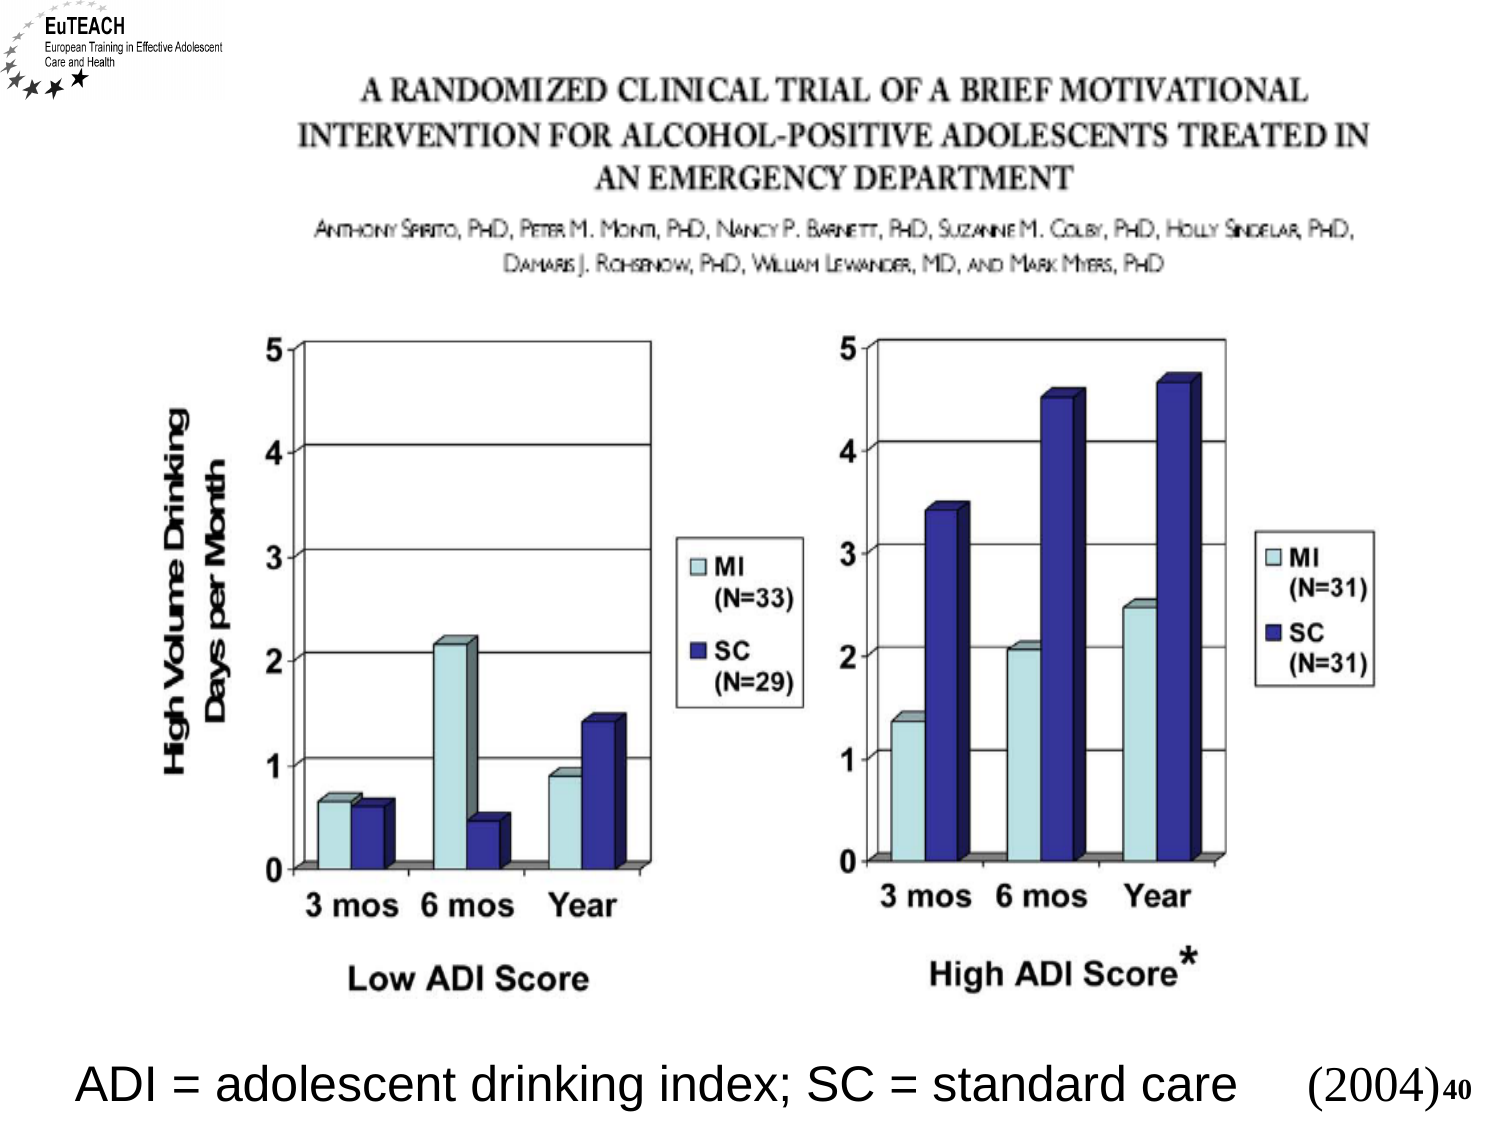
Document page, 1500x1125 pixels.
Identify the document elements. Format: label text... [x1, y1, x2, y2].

picture [147, 30, 1404, 999]
text_box (2004) [1292, 1043, 1456, 1119]
slide_number 40 [1174, 1049, 1488, 1125]
text_box ADI = adolescent drinking index; SC = standard care [60, 1043, 1254, 1119]
